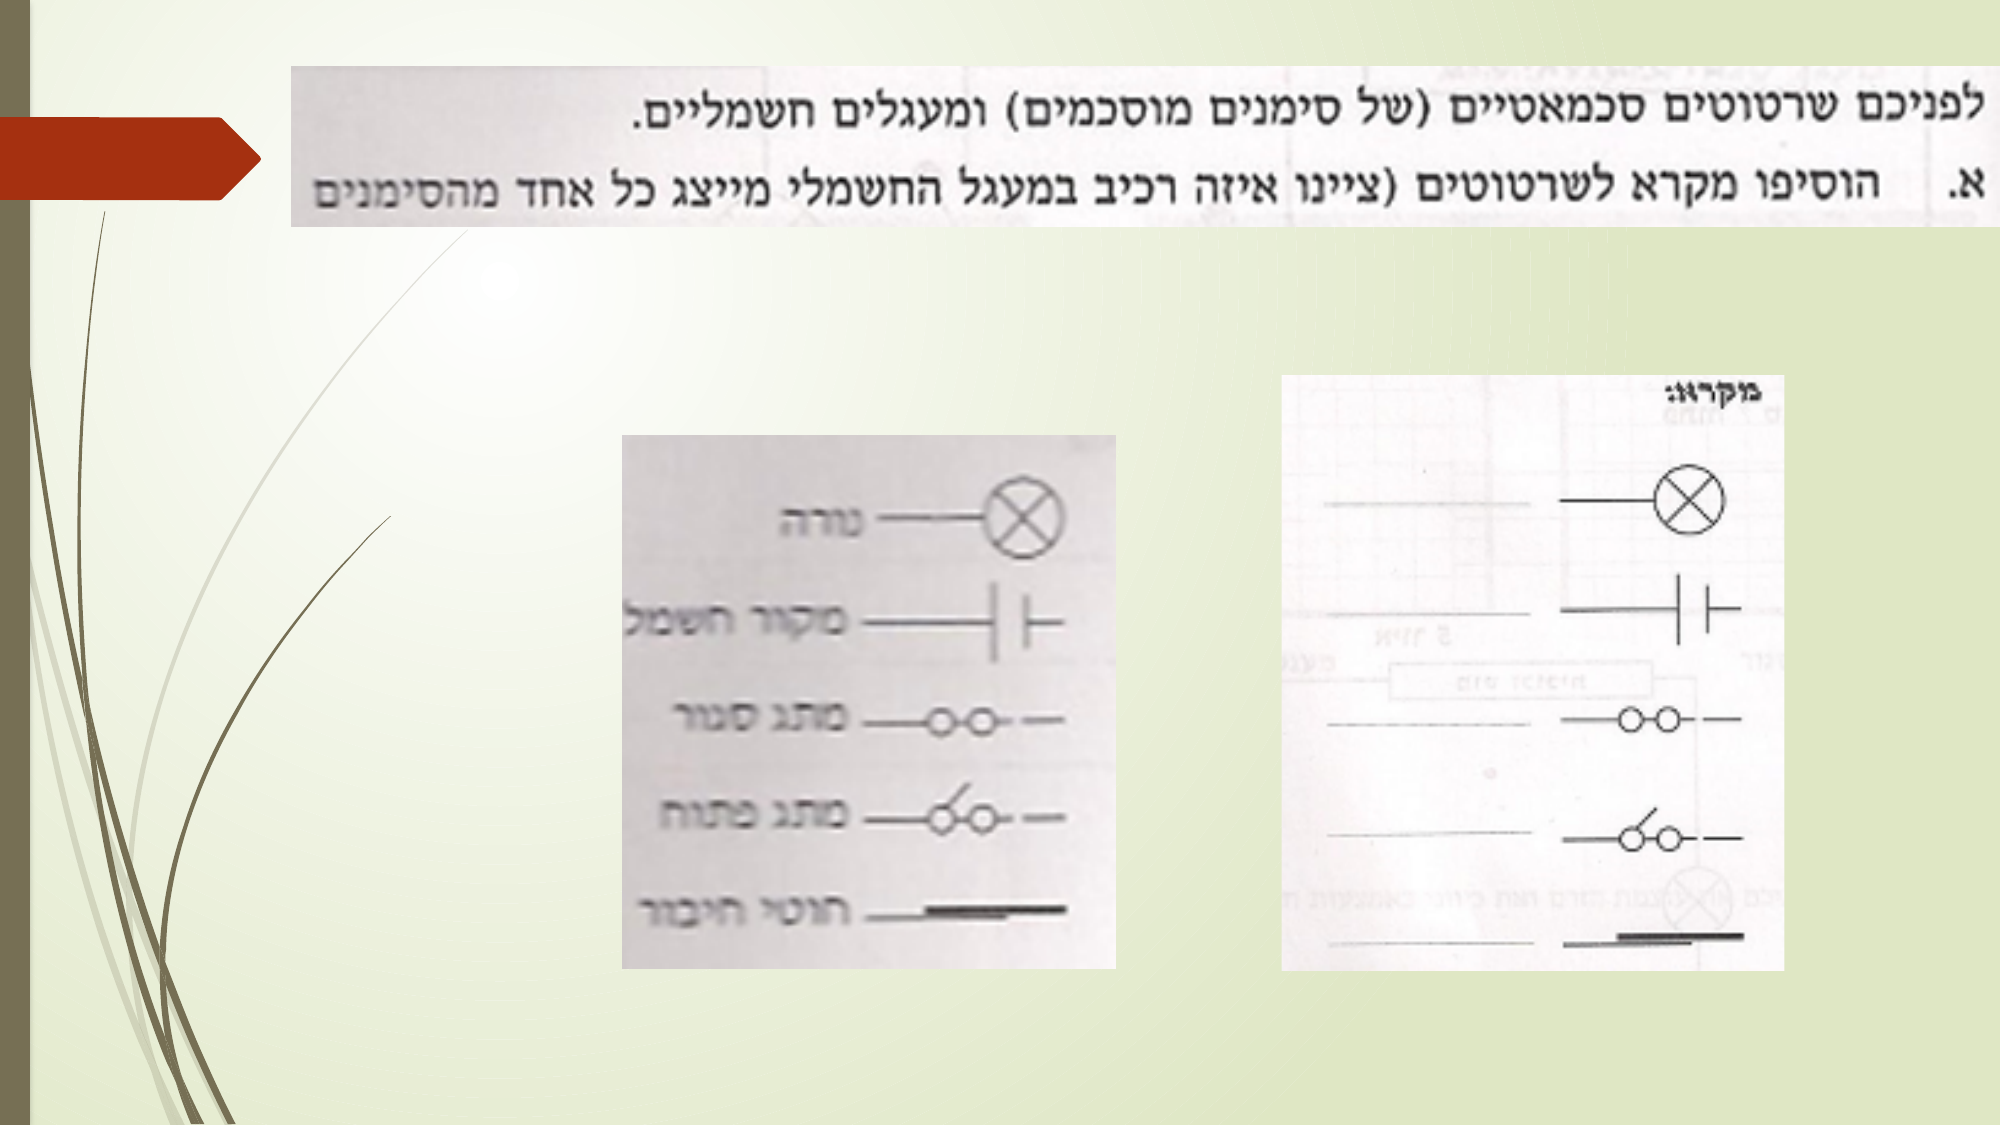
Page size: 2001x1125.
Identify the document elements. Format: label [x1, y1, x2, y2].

picture [1281, 375, 1785, 971]
picture [291, 66, 2000, 227]
picture [622, 435, 1118, 971]
